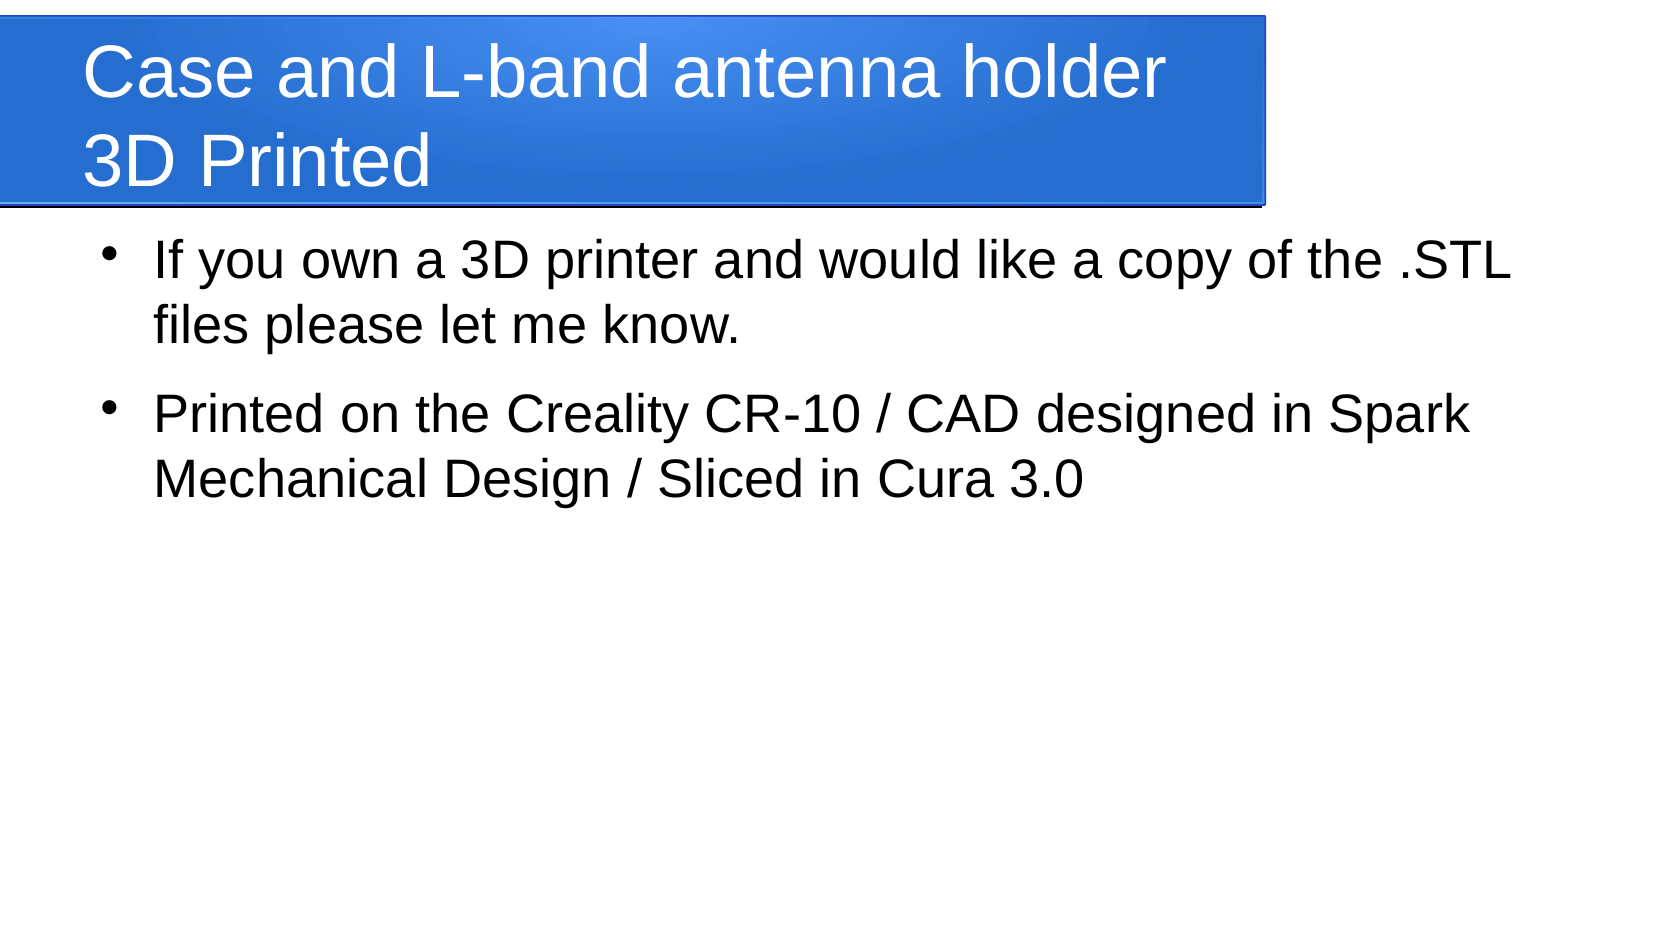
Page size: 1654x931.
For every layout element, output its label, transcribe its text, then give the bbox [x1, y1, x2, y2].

text_box Case and L-band antenna holder 3D Printed [82, 29, 1235, 195]
picture [0, 13, 1269, 211]
text_box If you own a 3D printer and would like a copy of the .STL files please let me know. Printed on the Creality CR-10 / CAD designed in Spark Mechanical Design / Sliced in Cura 3.0 [82, 224, 1571, 764]
